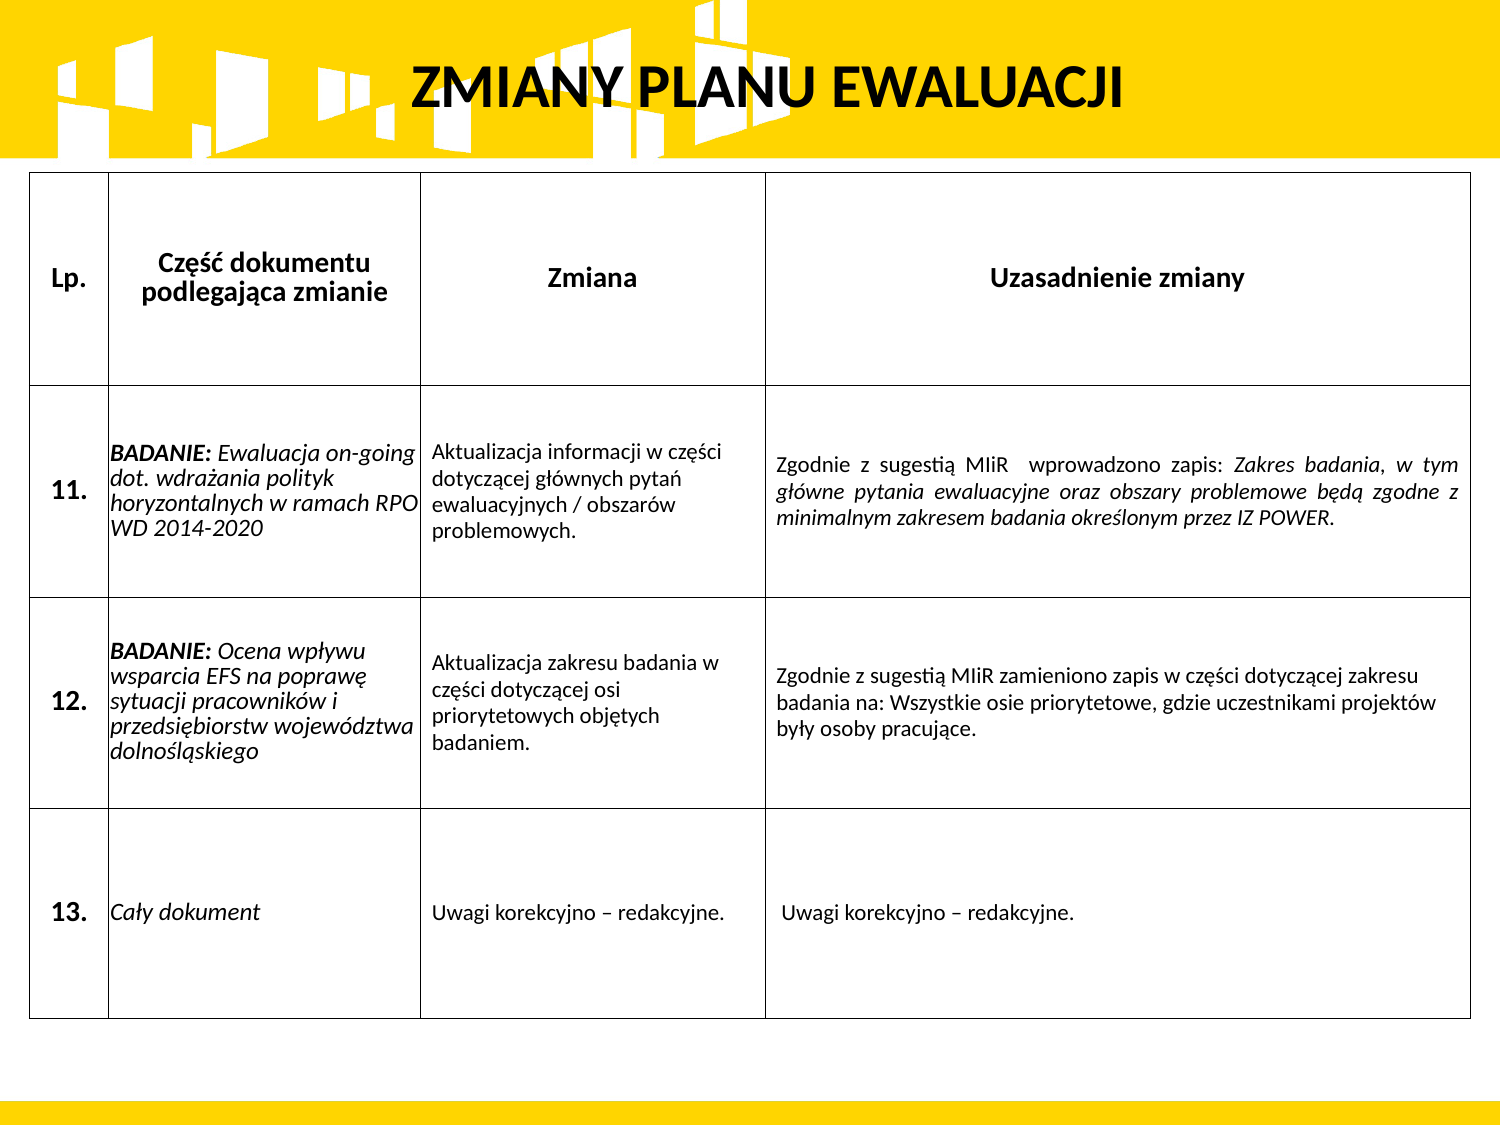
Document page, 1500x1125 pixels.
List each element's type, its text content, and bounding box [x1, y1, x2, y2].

table_header Uzasadnienie zmiany [766, 173, 1470, 385]
table_cell 12. [30, 598, 108, 808]
table_cell Uwagi korekcyjno – redakcyjne. [766, 809, 1470, 1018]
table_header Część dokumentu podlegająca zmianie [109, 173, 420, 385]
table_cell 13. [30, 809, 108, 1018]
table_cell Uwagi korekcyjno – redakcyjne. [421, 809, 765, 1018]
table_header Zmiana [421, 173, 765, 385]
table_cell BADANIE: Ewaluacja on-going dot. wdrażania polityk horyzontalnych w ramach RPO WD 2014-2020 [109, 386, 420, 597]
table_cell Zgodnie z sugestią MIiR wprowadzono zapis: Zakres badania, w tym główne pytania ewaluacyjne oraz obszary problemowe będą zgodne z minimalnym zakresem badania określonym przez IZ POWER. [766, 386, 1470, 597]
table_cell Cały dokument [109, 809, 420, 1018]
table_cell Aktualizacja zakresu badania w części dotyczącej osi priorytetowych objętych badaniem. [421, 598, 765, 808]
table_cell BADANIE: Ocena wpływu wsparcia EFS na poprawę sytuacji pracowników i przedsiębiorstw województwa dolnośląskiego [109, 598, 420, 808]
table_header Lp. [30, 173, 108, 385]
table_cell 11. [30, 386, 108, 597]
table_cell Aktualizacja informacji w części dotyczącej głównych pytań ewaluacyjnych / obszarów problemowych. [421, 386, 765, 597]
title ZMIANY PLANU EWALUACJI [51, 3, 1500, 161]
table_cell Zgodnie z sugestią MIiR zamieniono zapis w części dotyczącej zakresu badania na: Wszystkie osie priorytetowe, gdzie uczestnikami projektów były osoby pracujące. [766, 598, 1470, 808]
picture [0, 0, 1500, 1125]
